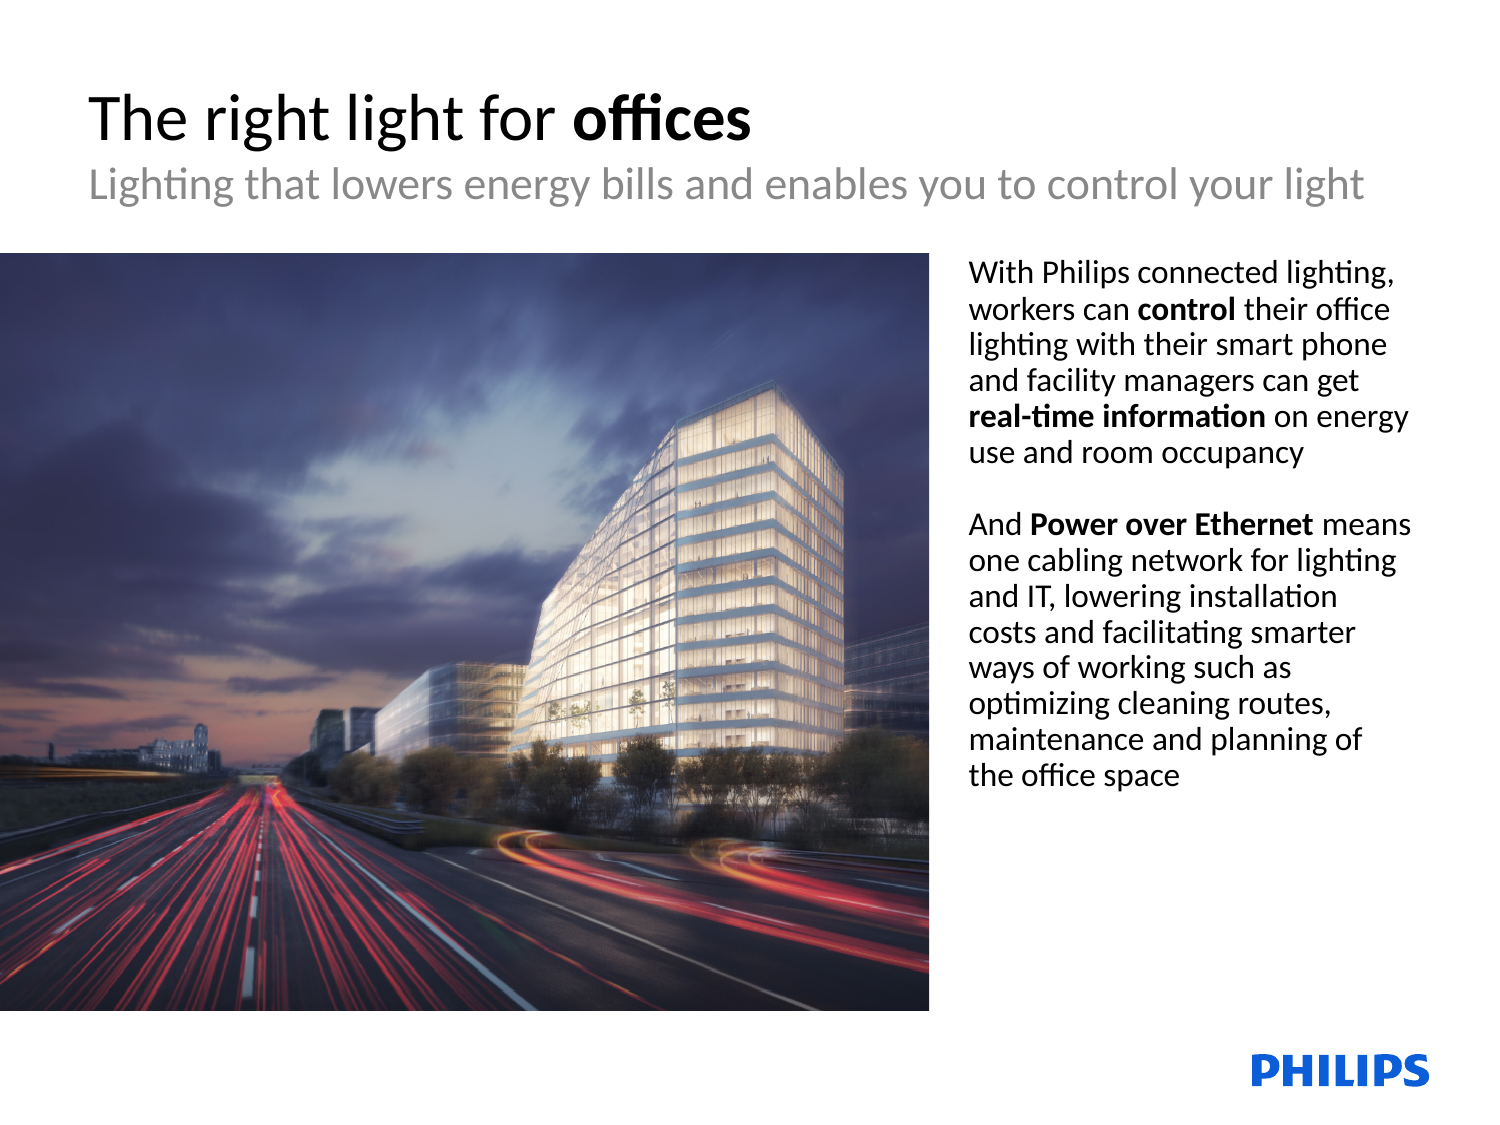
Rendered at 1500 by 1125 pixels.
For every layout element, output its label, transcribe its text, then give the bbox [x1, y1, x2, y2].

picture [0, 253, 930, 1012]
list With Philips connected lighting, workers can control their office lighting with their smart phone and facility managers can get real-time information on energy use and room occupancy And Power over Ethernet means one cabling network for lighting and IT, lowering installation costs and facilitating smarter ways of working such as optimizing cleaning routes, maintenance and planning of the office space [968, 255, 1412, 1012]
list The right light for offices Lighting that lowers energy bills and enables you to control your light [88, 73, 1412, 240]
